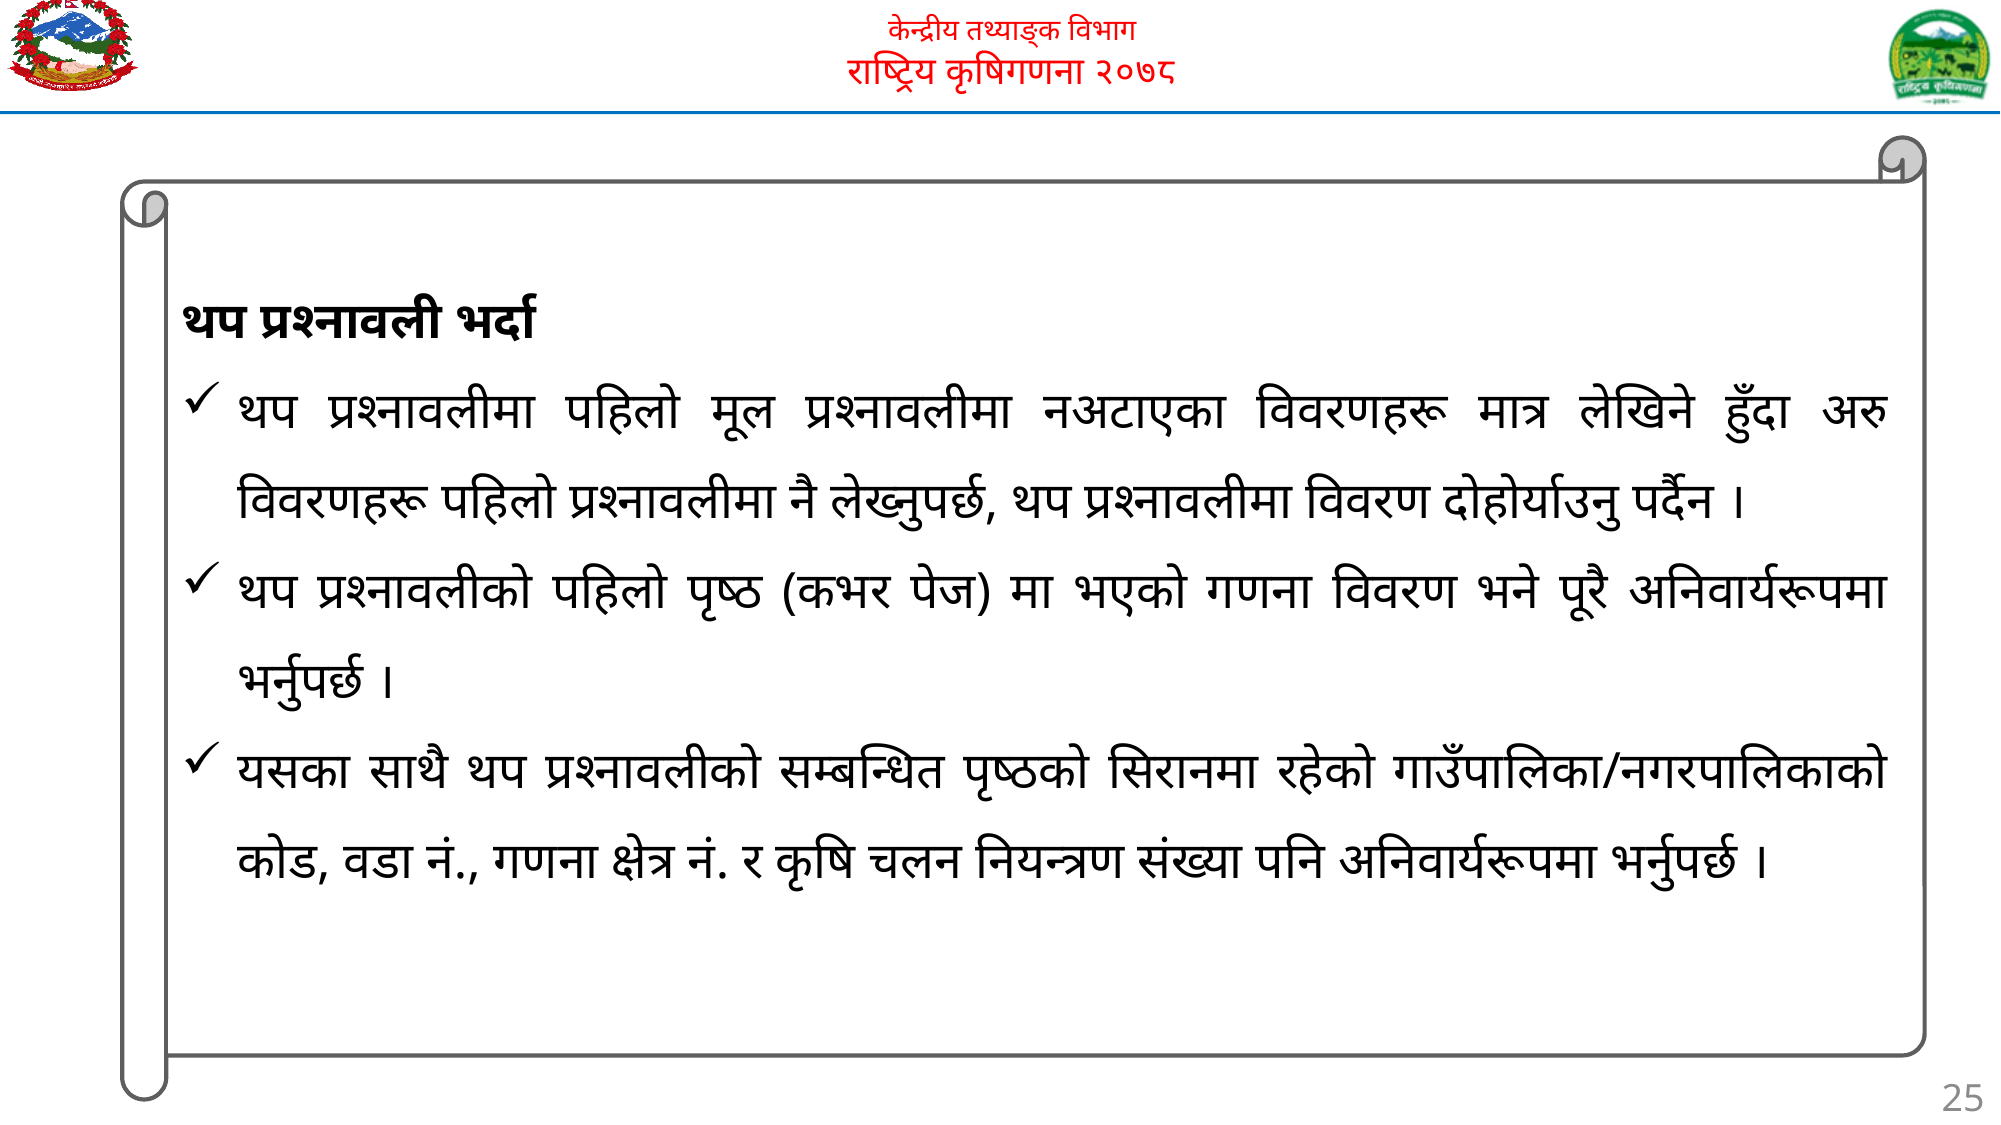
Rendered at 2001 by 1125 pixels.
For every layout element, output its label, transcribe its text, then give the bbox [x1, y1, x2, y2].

picture [1887, 4, 1993, 109]
text_box थप प्रश्नावली भर्दा थप प्रश्नावलीमा पहिलो मूल प्रश्नावलीमा नअटाएका विवरणहरू मात्र लेखिने हुँदा अरु विवरणहरू पहिलो प्रश्नावलीमा नै लेख्नुपर्छ, थप प्रश्नावलीमा विवरण दोहोर्याउनु पर्दैन । थप प्रश्नावलीको पहिलो पृष्ठ (कभर पेज) मा भएको गणना विवरण भने पूरै अनिवार्यरूपमा भर्नुपर्छ । यसका साथै थप प्रश्नावलीको सम्बन्धित पृष्ठको सिरानमा रहेको गाउँपालिका/नगरपालिकाको कोड, वडा नं., गणना क्षेत्र नं. र कृषि चलन नियन्त्रण संख्या पनि अनिवार्यरूपमा भर्नुपर्छ । [122, 137, 1925, 1100]
picture [7, 0, 138, 91]
text_box 25 [1533, 1062, 2000, 1125]
